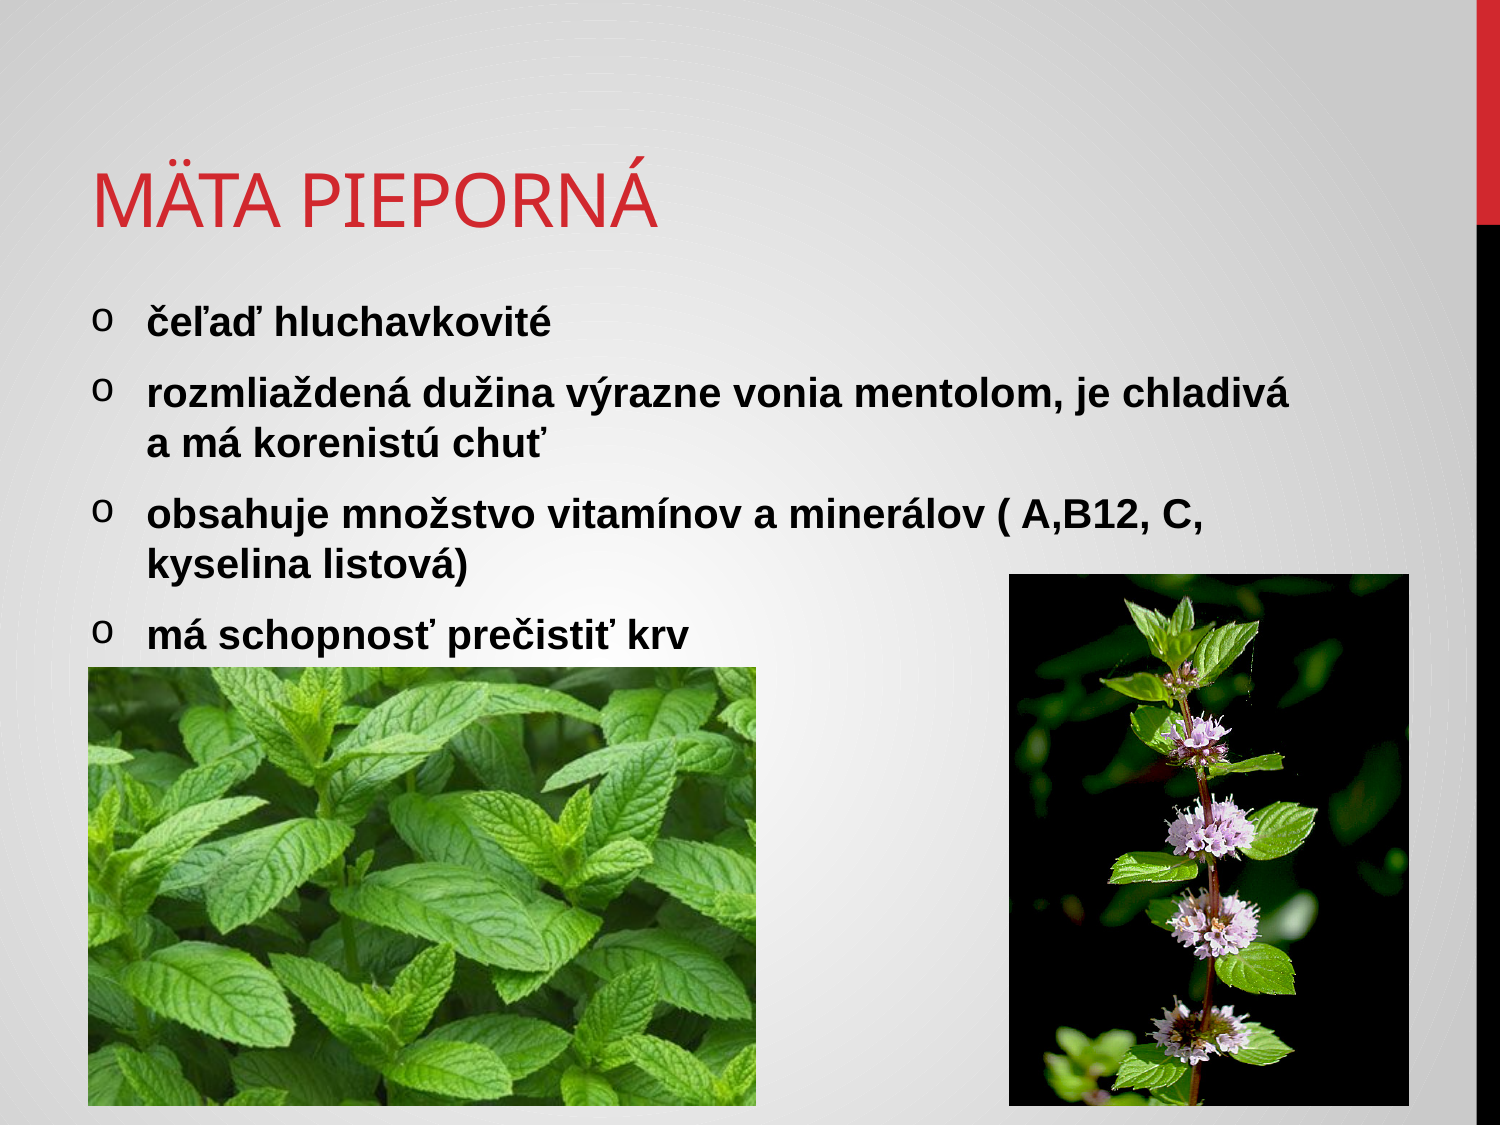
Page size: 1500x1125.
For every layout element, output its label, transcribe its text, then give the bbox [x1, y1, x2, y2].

picture [87, 666, 756, 1106]
picture [1009, 573, 1409, 1106]
list čeľaď hluchavkovité rozmliaždená dužina výrazne vonia mentolom, je chladivá a má korenistú chuť obsahuje množstvo vitamínov a minerálov ( A,B12, C, kyselina listová) má schopnosť prečistiť krv [75, 287, 1325, 1005]
title MÄTA PIEPORNÁ [75, 25, 1025, 250]
